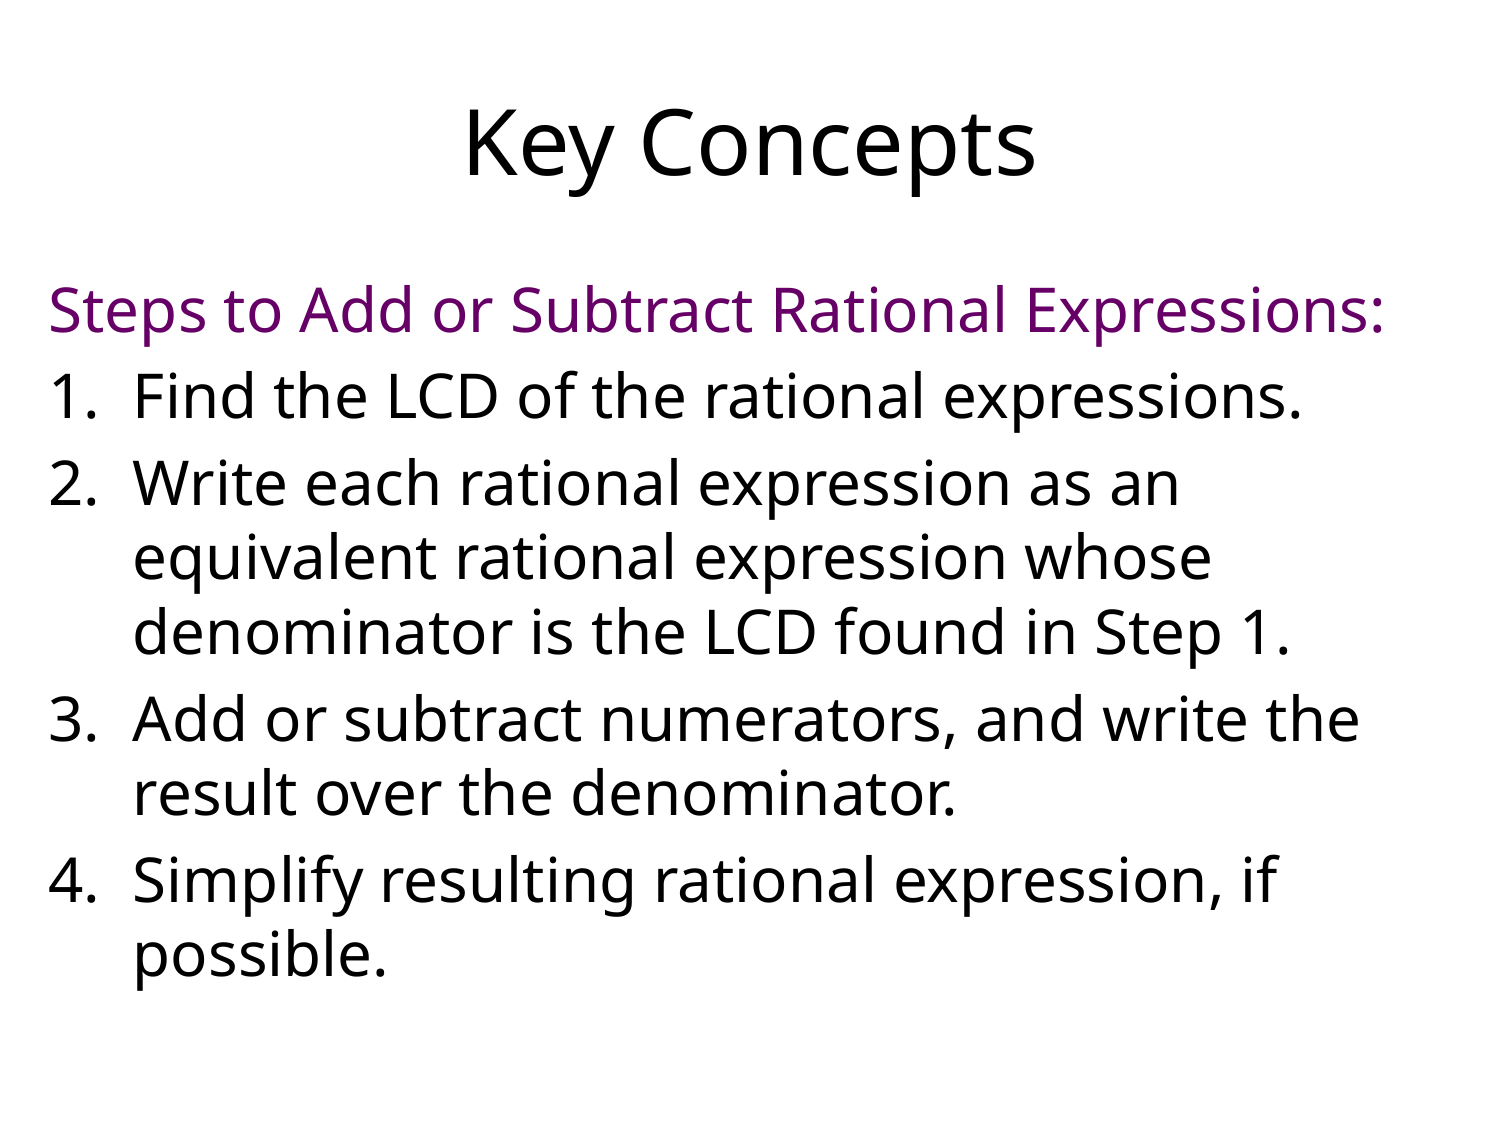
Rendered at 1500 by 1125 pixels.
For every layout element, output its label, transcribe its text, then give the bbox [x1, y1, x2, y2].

list Steps to Add or Subtract Rational Expressions: Find the LCD of the rational expressions. Write each rational expression as an equivalent rational expression whose denominator is the LCD found in Step 1. Add or subtract numerators, and write the result over the denominator. Simplify resulting rational expression, if possible. [33, 262, 1457, 1005]
title Key Concepts [75, 45, 1425, 233]
